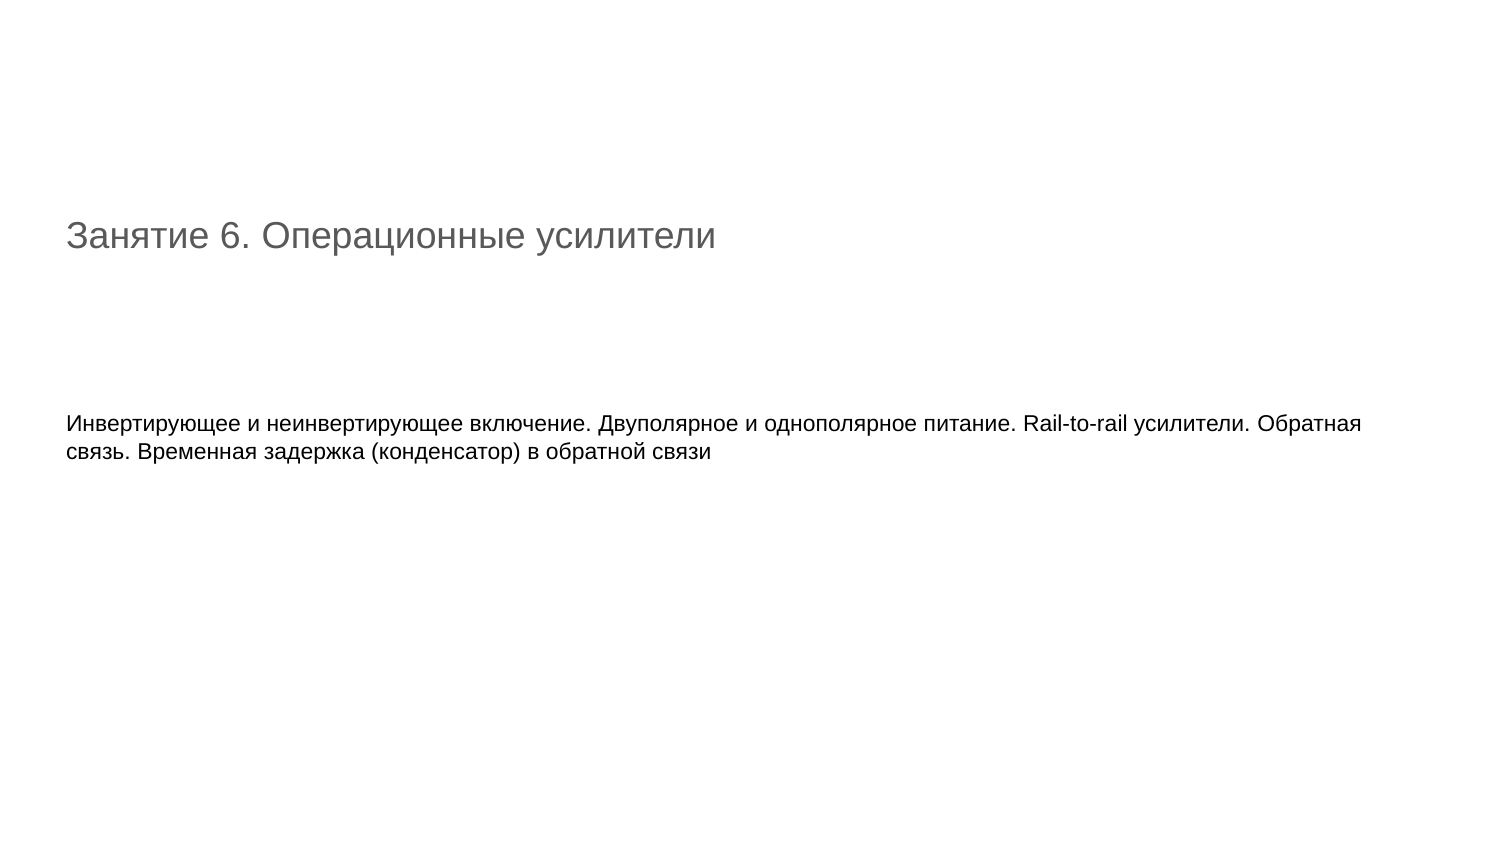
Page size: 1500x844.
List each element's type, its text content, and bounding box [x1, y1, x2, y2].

list Занятие 6. Операционные усилители Инвертирующее и неинвертирующее включение. Двуполярное и однополярное питание. Rail-to-rail усилители. Обратная связь. Временная задержка (конденсатор) в обратной связи [51, 189, 1449, 750]
